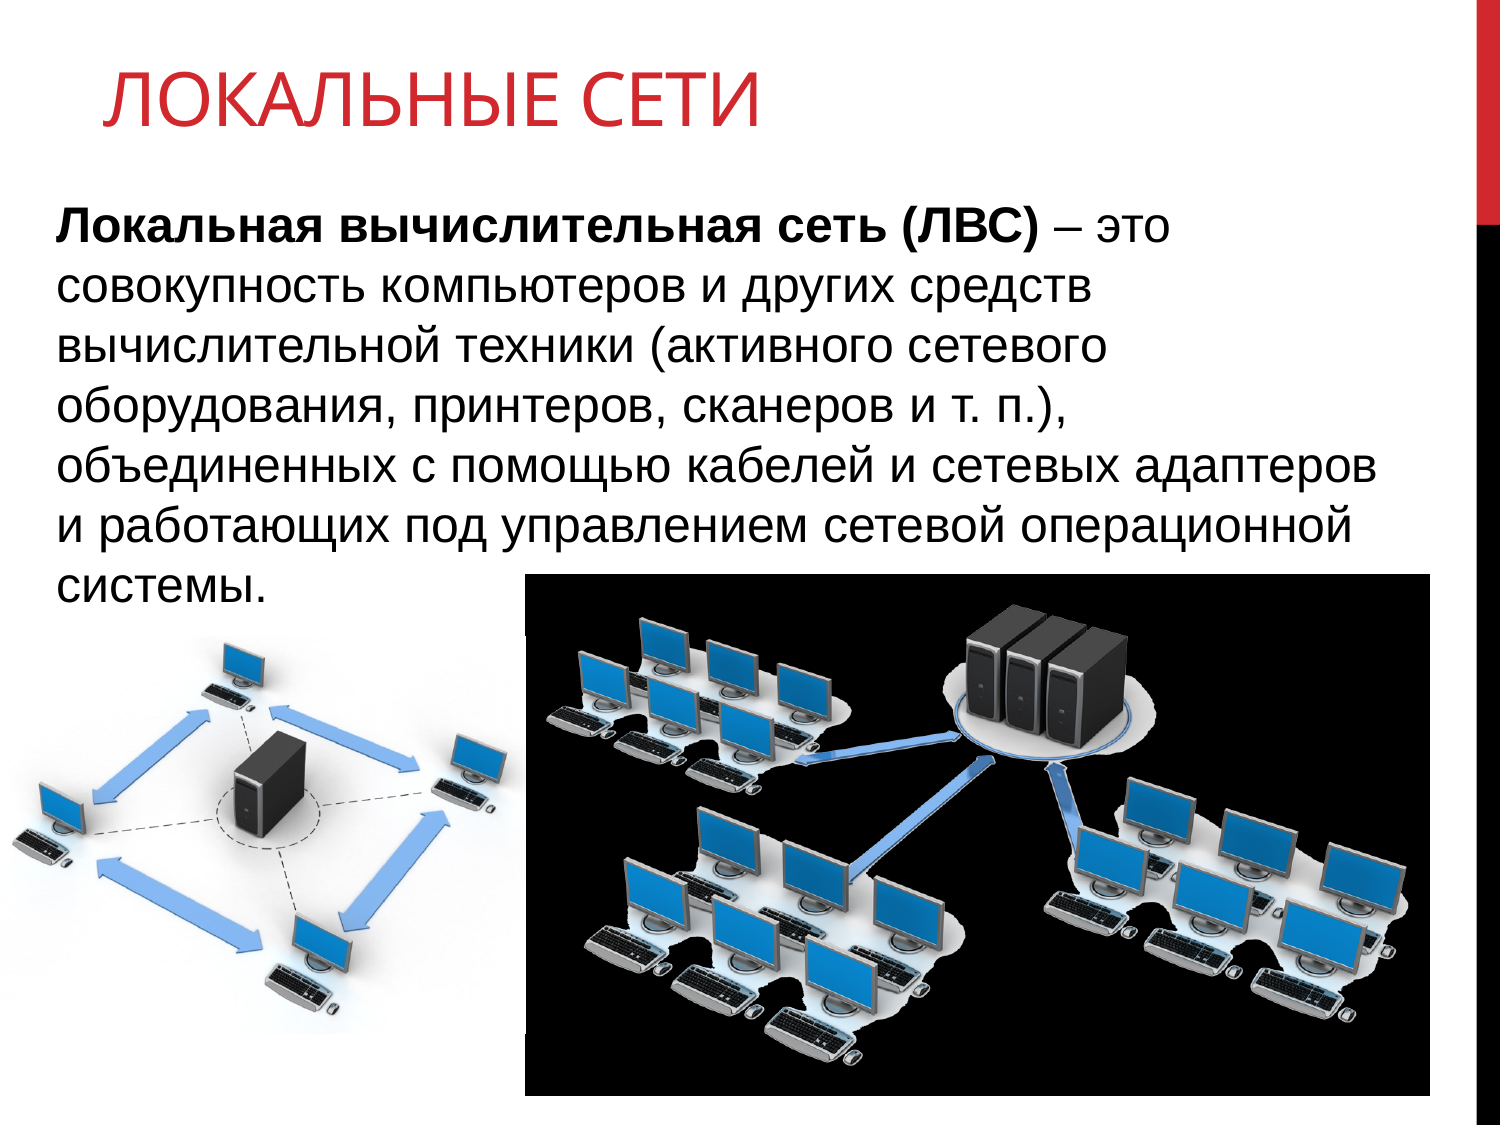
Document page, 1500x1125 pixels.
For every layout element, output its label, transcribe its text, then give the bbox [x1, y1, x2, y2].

list Локальная вычислительная сеть (ЛВС) – это совокупность компьютеров и других средств вычислительной техники (активного сетевого оборудования, принтеров, сканеров и т. п.), объединенных с помощью кабелей и сетевых адаптеров и работающих под управлением сетевой операционной системы. [41, 184, 1398, 630]
title Локальные сети [88, 19, 1223, 149]
picture [0, 573, 1431, 1097]
